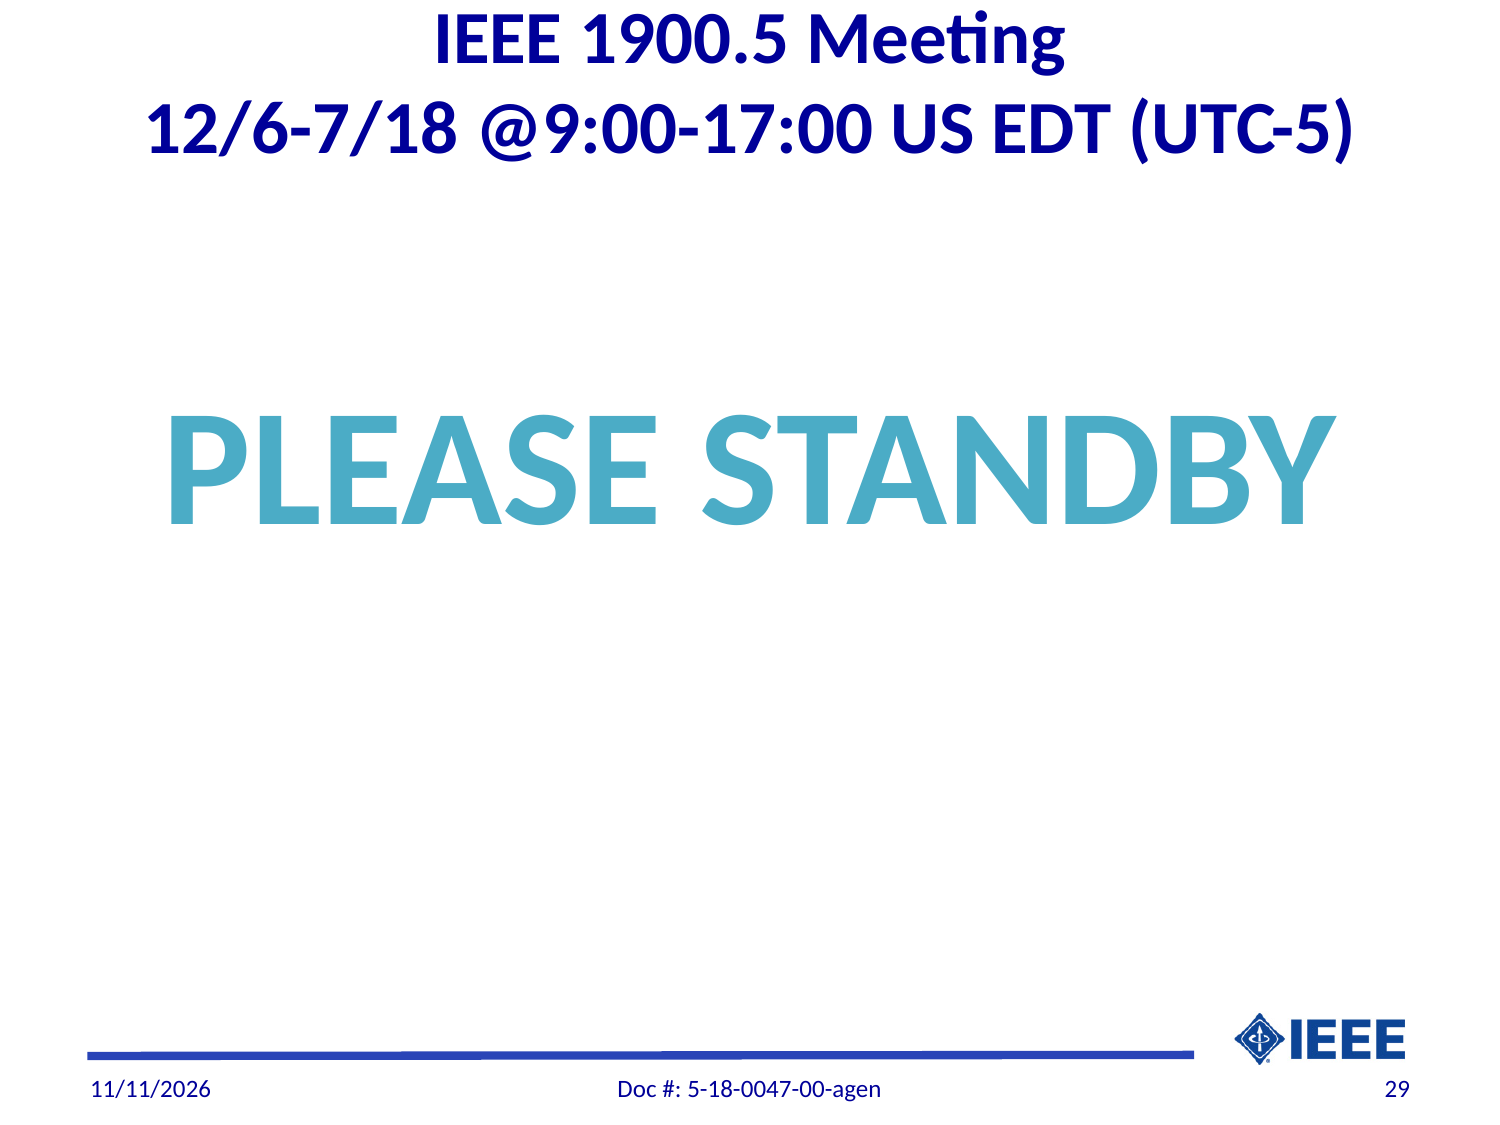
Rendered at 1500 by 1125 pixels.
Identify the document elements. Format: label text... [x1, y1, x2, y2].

text_box PLEASE STANDBY [147, 349, 1353, 565]
slide_number 29 [1074, 1057, 1425, 1118]
picture [1231, 1011, 1406, 1057]
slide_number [75, 1057, 425, 1118]
footer Doc #: 5-18-0047-00-agen [512, 1057, 988, 1118]
title IEEE 1900.5 Meeting 12/6-7/18 @9:00-17:00 US EDT (UTC-5) [75, 75, 1425, 263]
